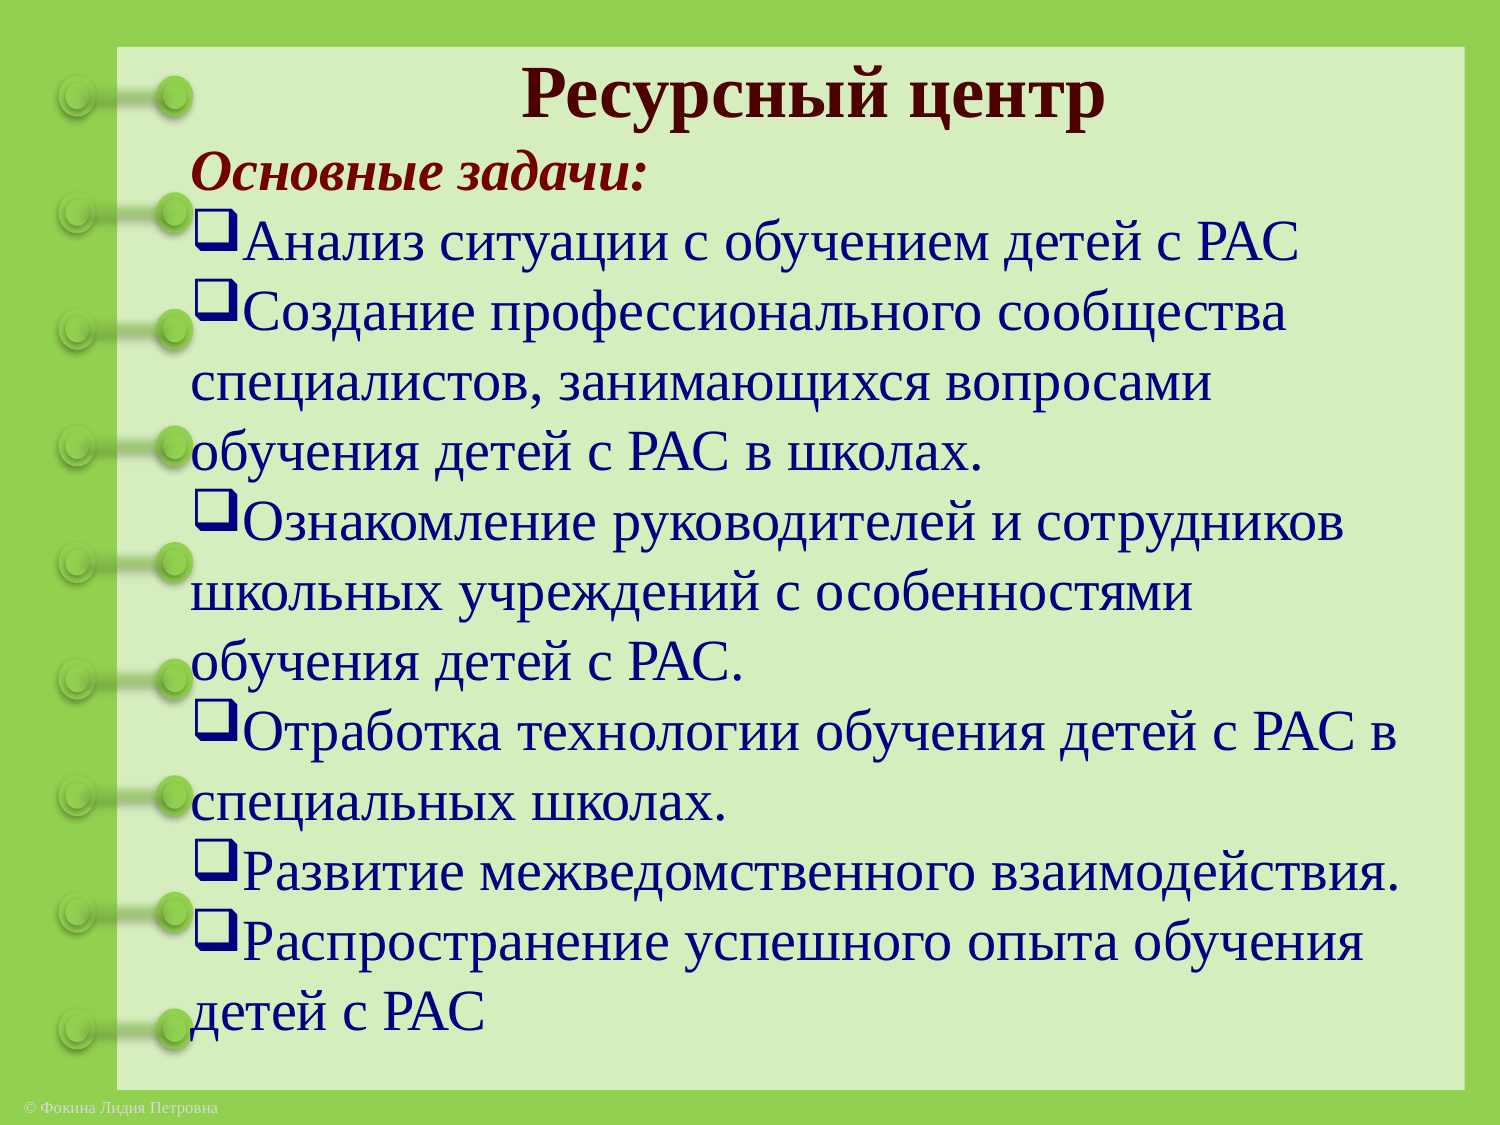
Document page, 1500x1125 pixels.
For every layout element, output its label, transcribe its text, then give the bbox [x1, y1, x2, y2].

text_box Ресурсный центр Основные задачи: Анализ ситуации с обучением детей с РАС Создание профессионального сообщества специалистов, занимающихся вопросами обучения детей с РАС в школах. Ознакомление руководителей и сотрудников школьных учреждений с особенностями обучения детей с РАС. Отработка технологии обучения детей с РАС в специальных школах. Развитие межведомственного взаимодействия. Распространение успешного опыта обучения детей с РАС [175, 35, 1453, 1120]
